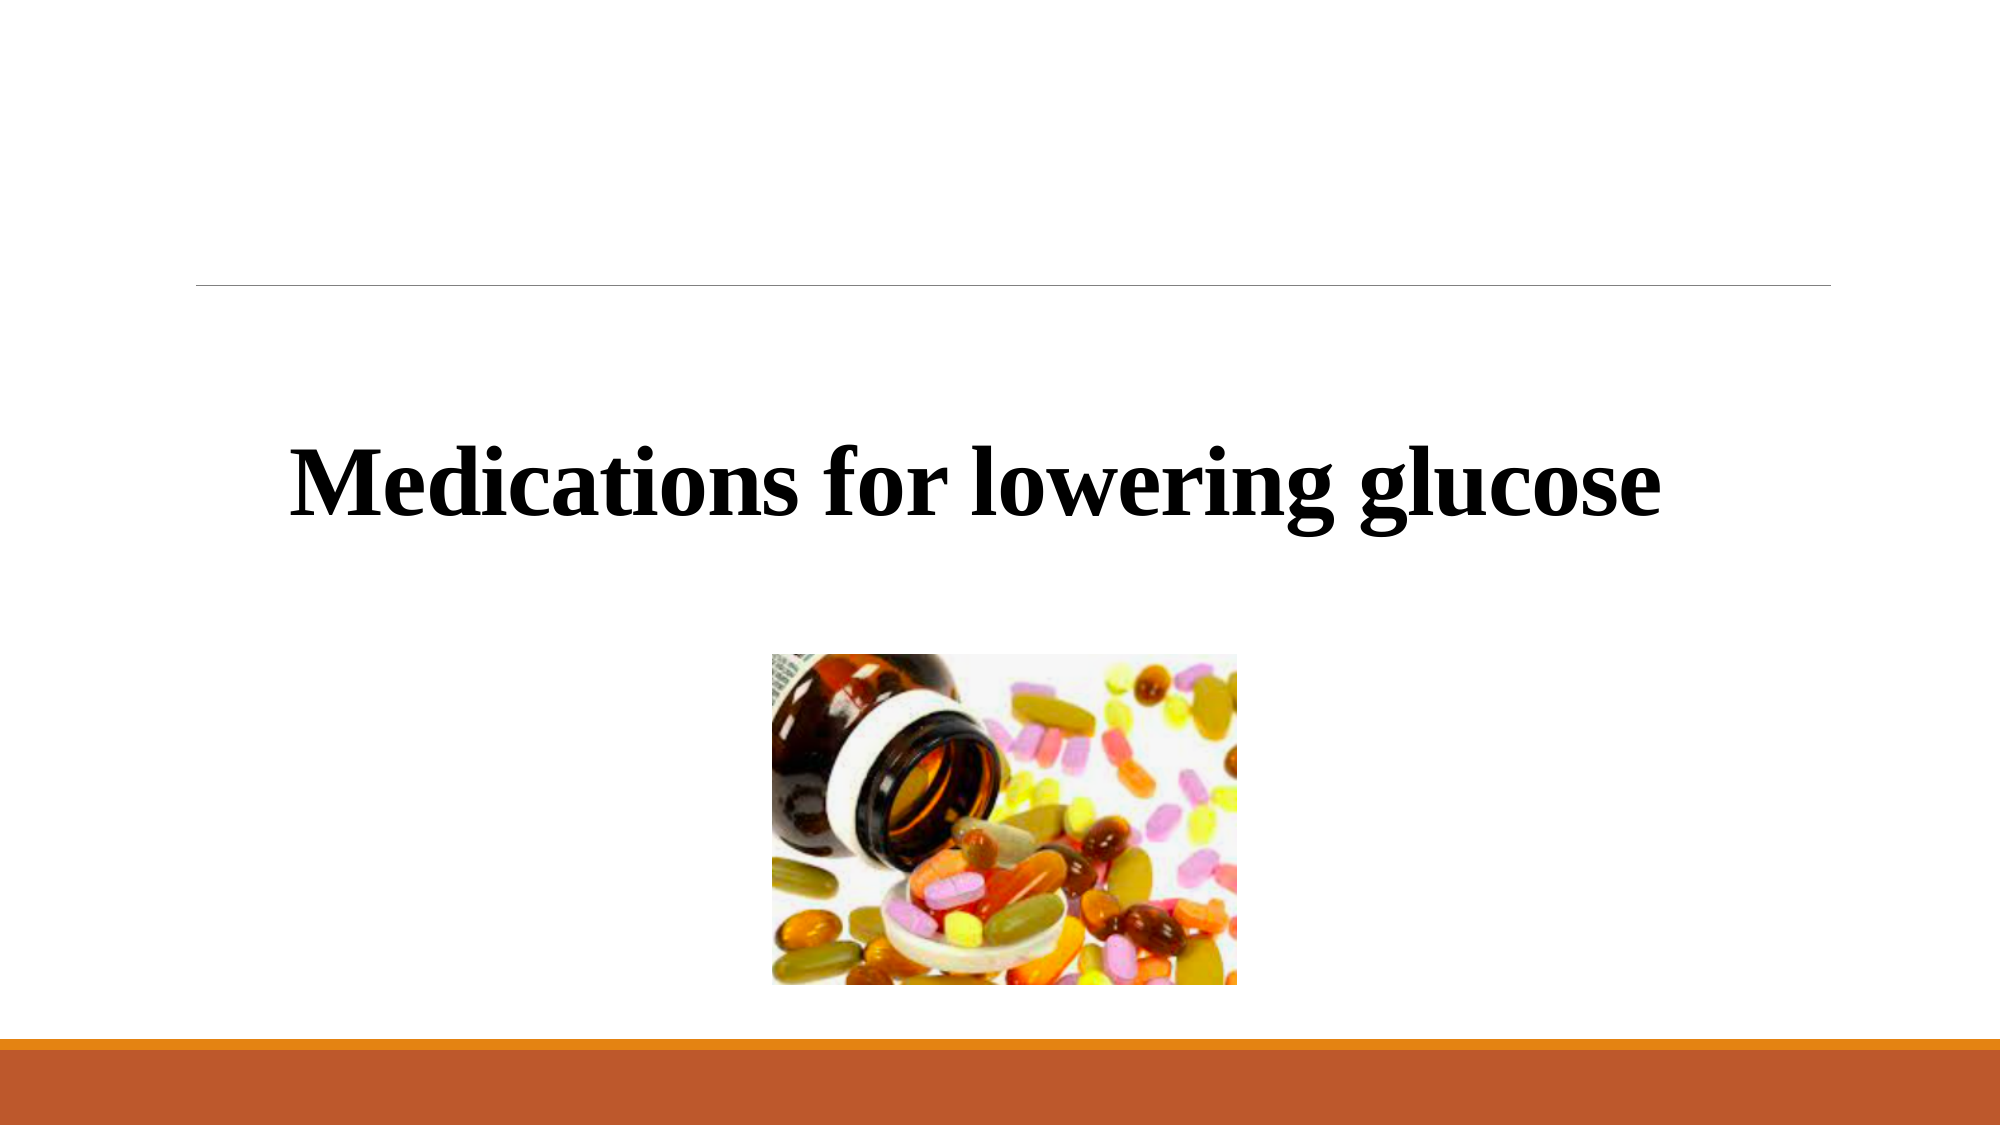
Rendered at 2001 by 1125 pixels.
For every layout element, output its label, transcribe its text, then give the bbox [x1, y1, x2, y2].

picture [771, 654, 1238, 986]
title Medications for lowering glucose [151, 305, 1802, 543]
